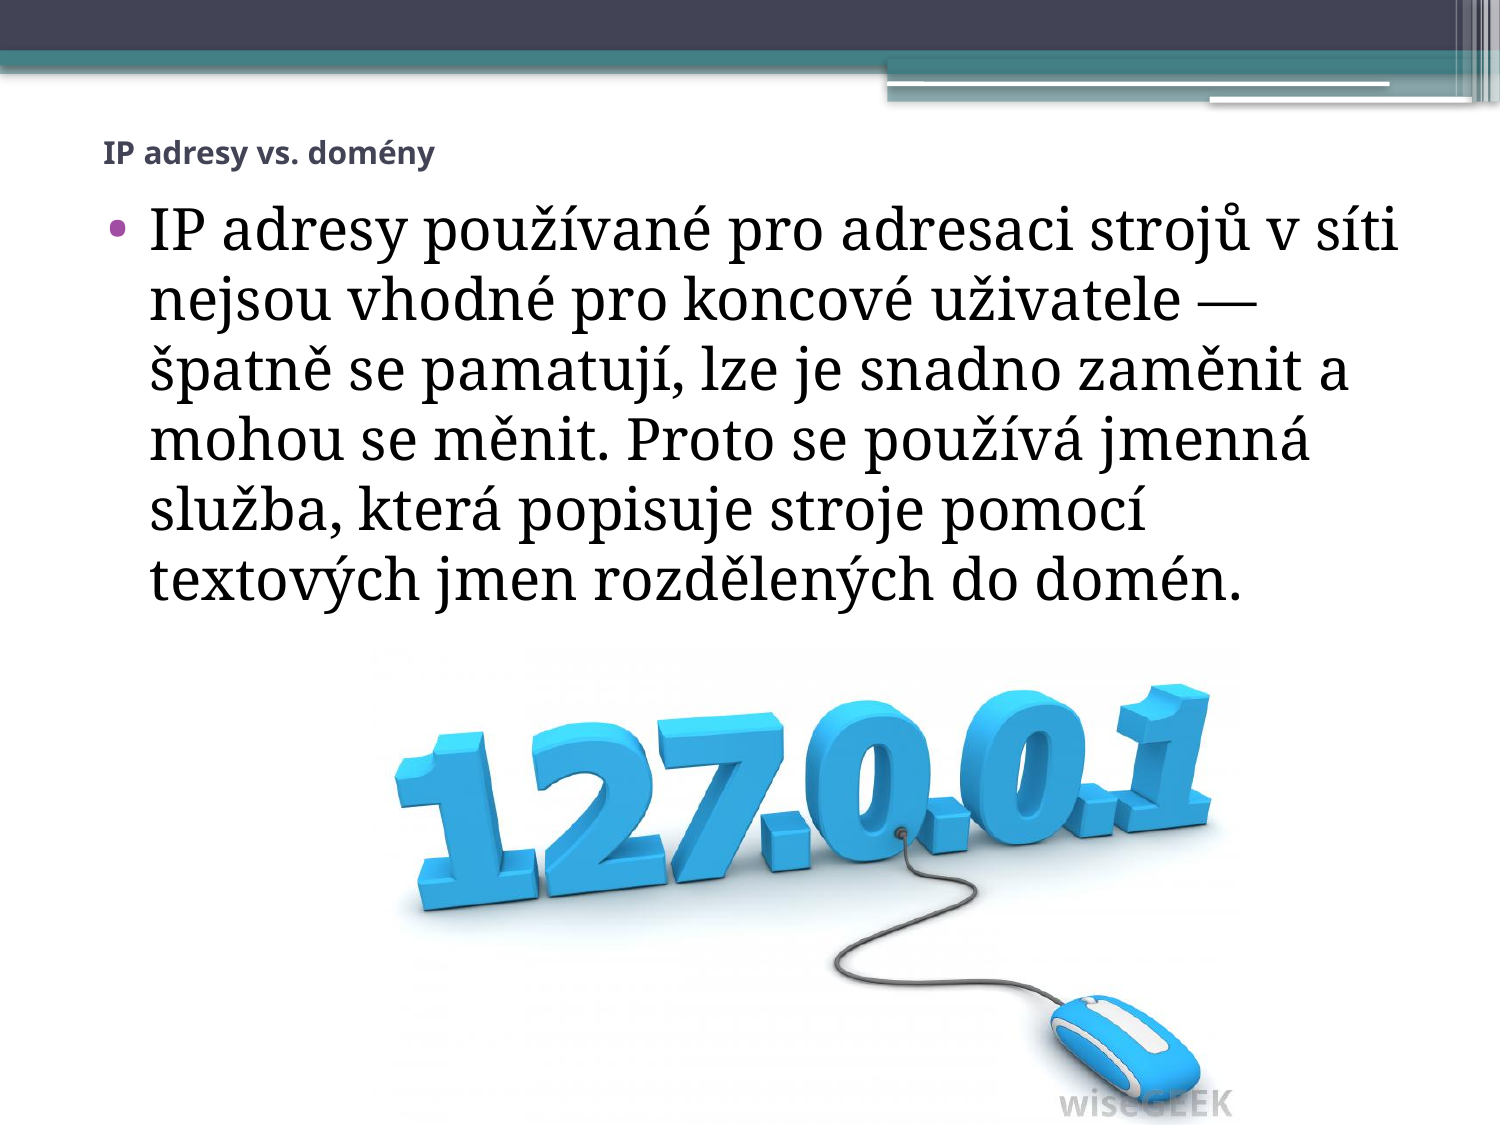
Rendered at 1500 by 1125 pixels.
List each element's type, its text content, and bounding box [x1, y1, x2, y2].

list IP adresy používané pro adresaci strojů v síti nejsou vhodné pro koncové uživatele — špatně se pamatují, lze je snadno zaměnit a mohou se měnit. Proto se používá jmenná služba, která popisuje stroje pomocí textových jmen rozdělených do domén. [75, 184, 1425, 1079]
title IP adresy vs. domény [88, 125, 1439, 217]
picture [371, 650, 1241, 1125]
